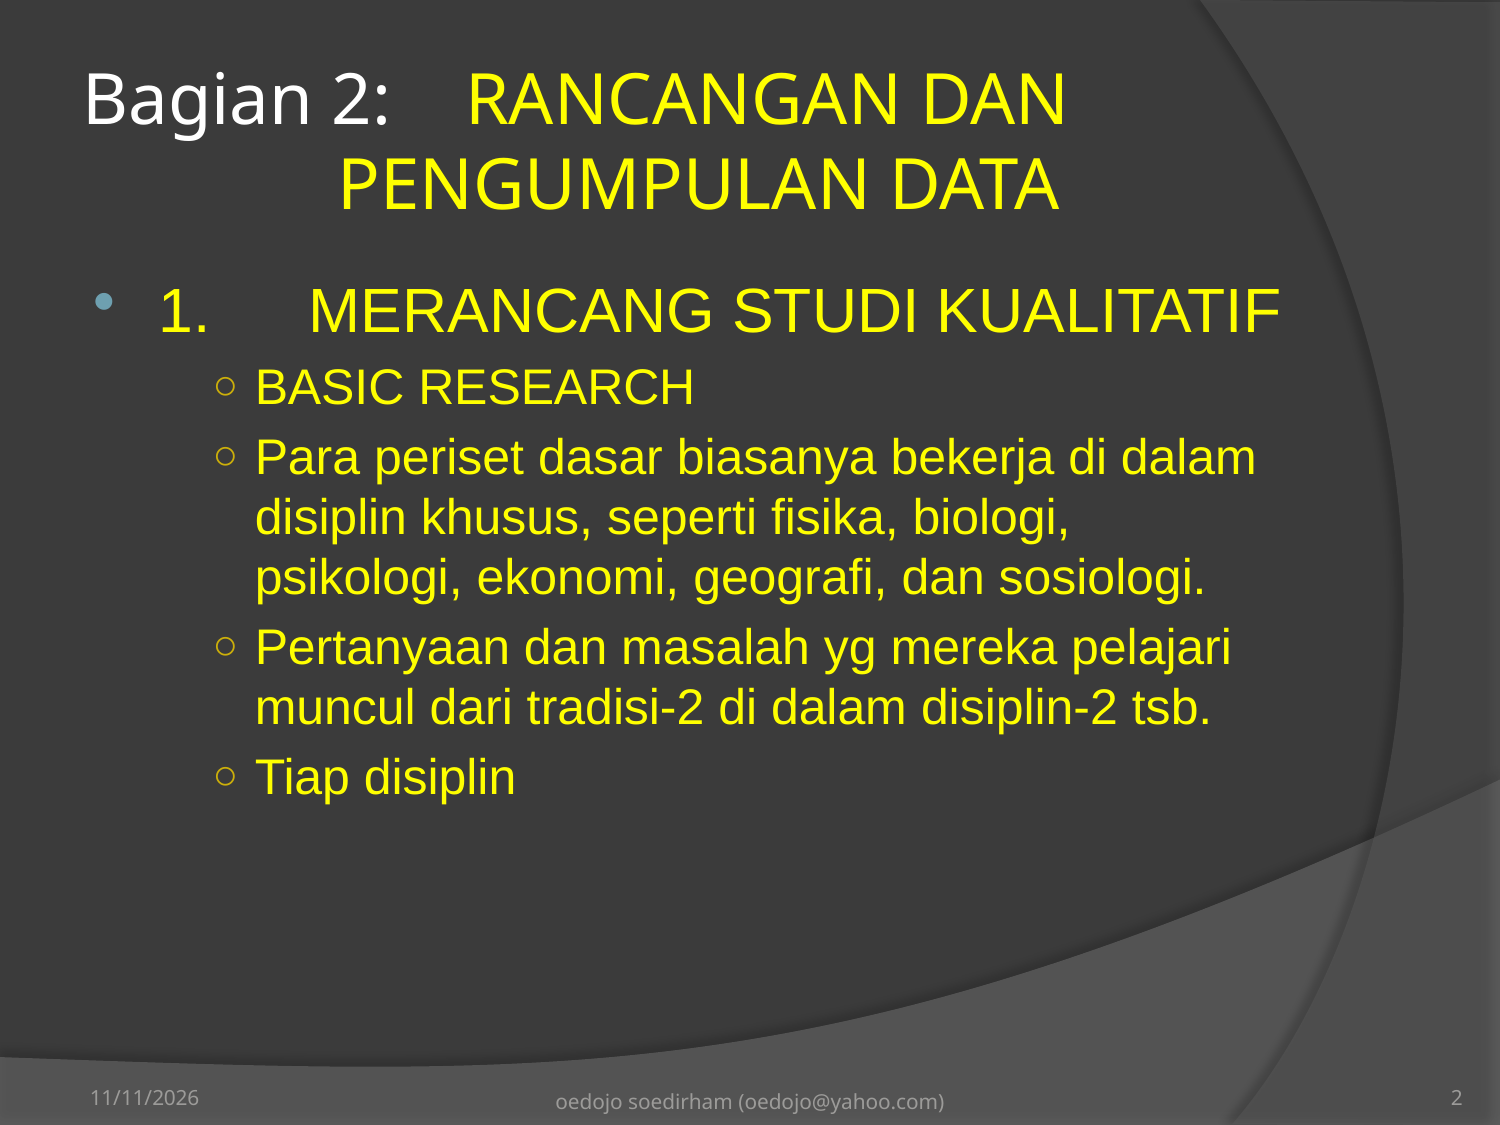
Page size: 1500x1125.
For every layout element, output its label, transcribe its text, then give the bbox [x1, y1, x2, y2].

slide_number 2 [1337, 1053, 1463, 1114]
footer oedojo soedirham (oedojo@yahoo.com) [512, 1053, 988, 1114]
list 1. MERANCANG STUDI KUALITATIF BASIC RESEARCH Para periset dasar biasanya bekerja di dalam disiplin khusus, seperti fisika, biologi, psikologi, ekonomi, geografi, dan sosiologi. Pertanyaan dan masalah yg mereka pelajari muncul dari tradisi-2 di dalam disiplin-2 tsb. Tiap disiplin [75, 262, 1300, 1005]
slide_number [75, 1053, 425, 1114]
title Bagian 2: RANCANGAN DAN PENGUMPULAN DATA [75, 45, 1300, 233]
